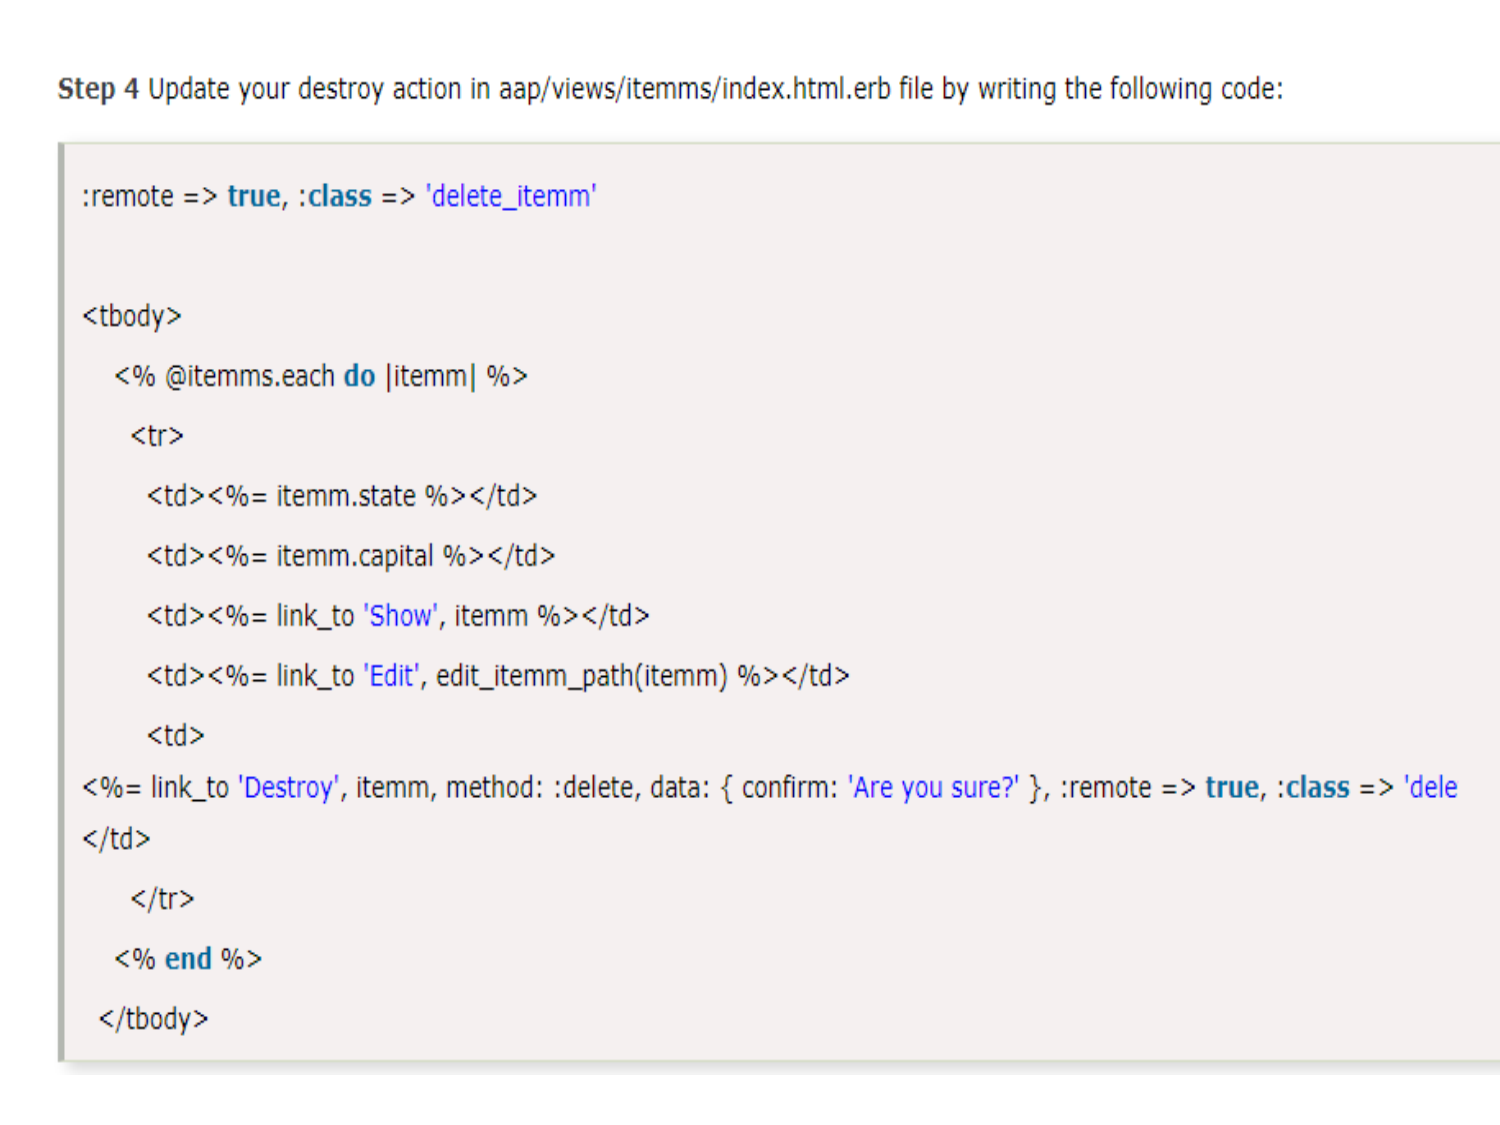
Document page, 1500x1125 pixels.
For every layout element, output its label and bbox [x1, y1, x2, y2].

picture [49, 62, 1500, 1076]
